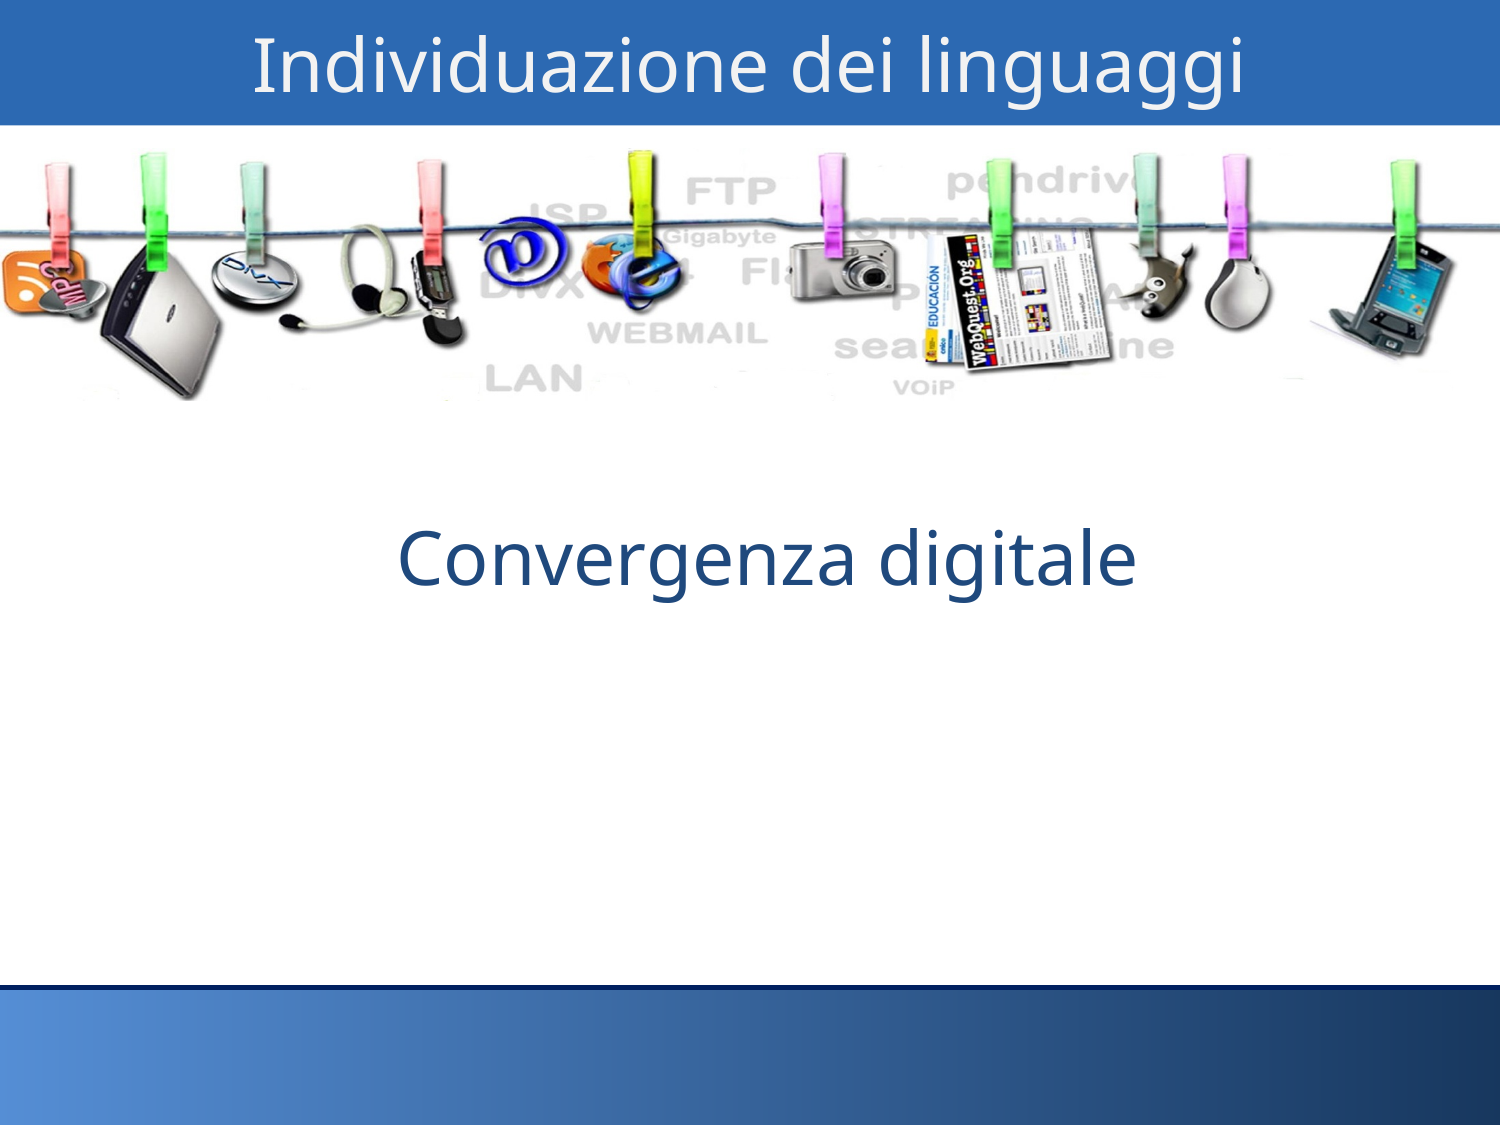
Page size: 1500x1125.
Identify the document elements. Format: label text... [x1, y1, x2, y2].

text_box Convergenza digitale [100, 503, 1436, 622]
title Individuazione dei linguaggi [75, 9, 1425, 116]
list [0, 148, 1500, 401]
